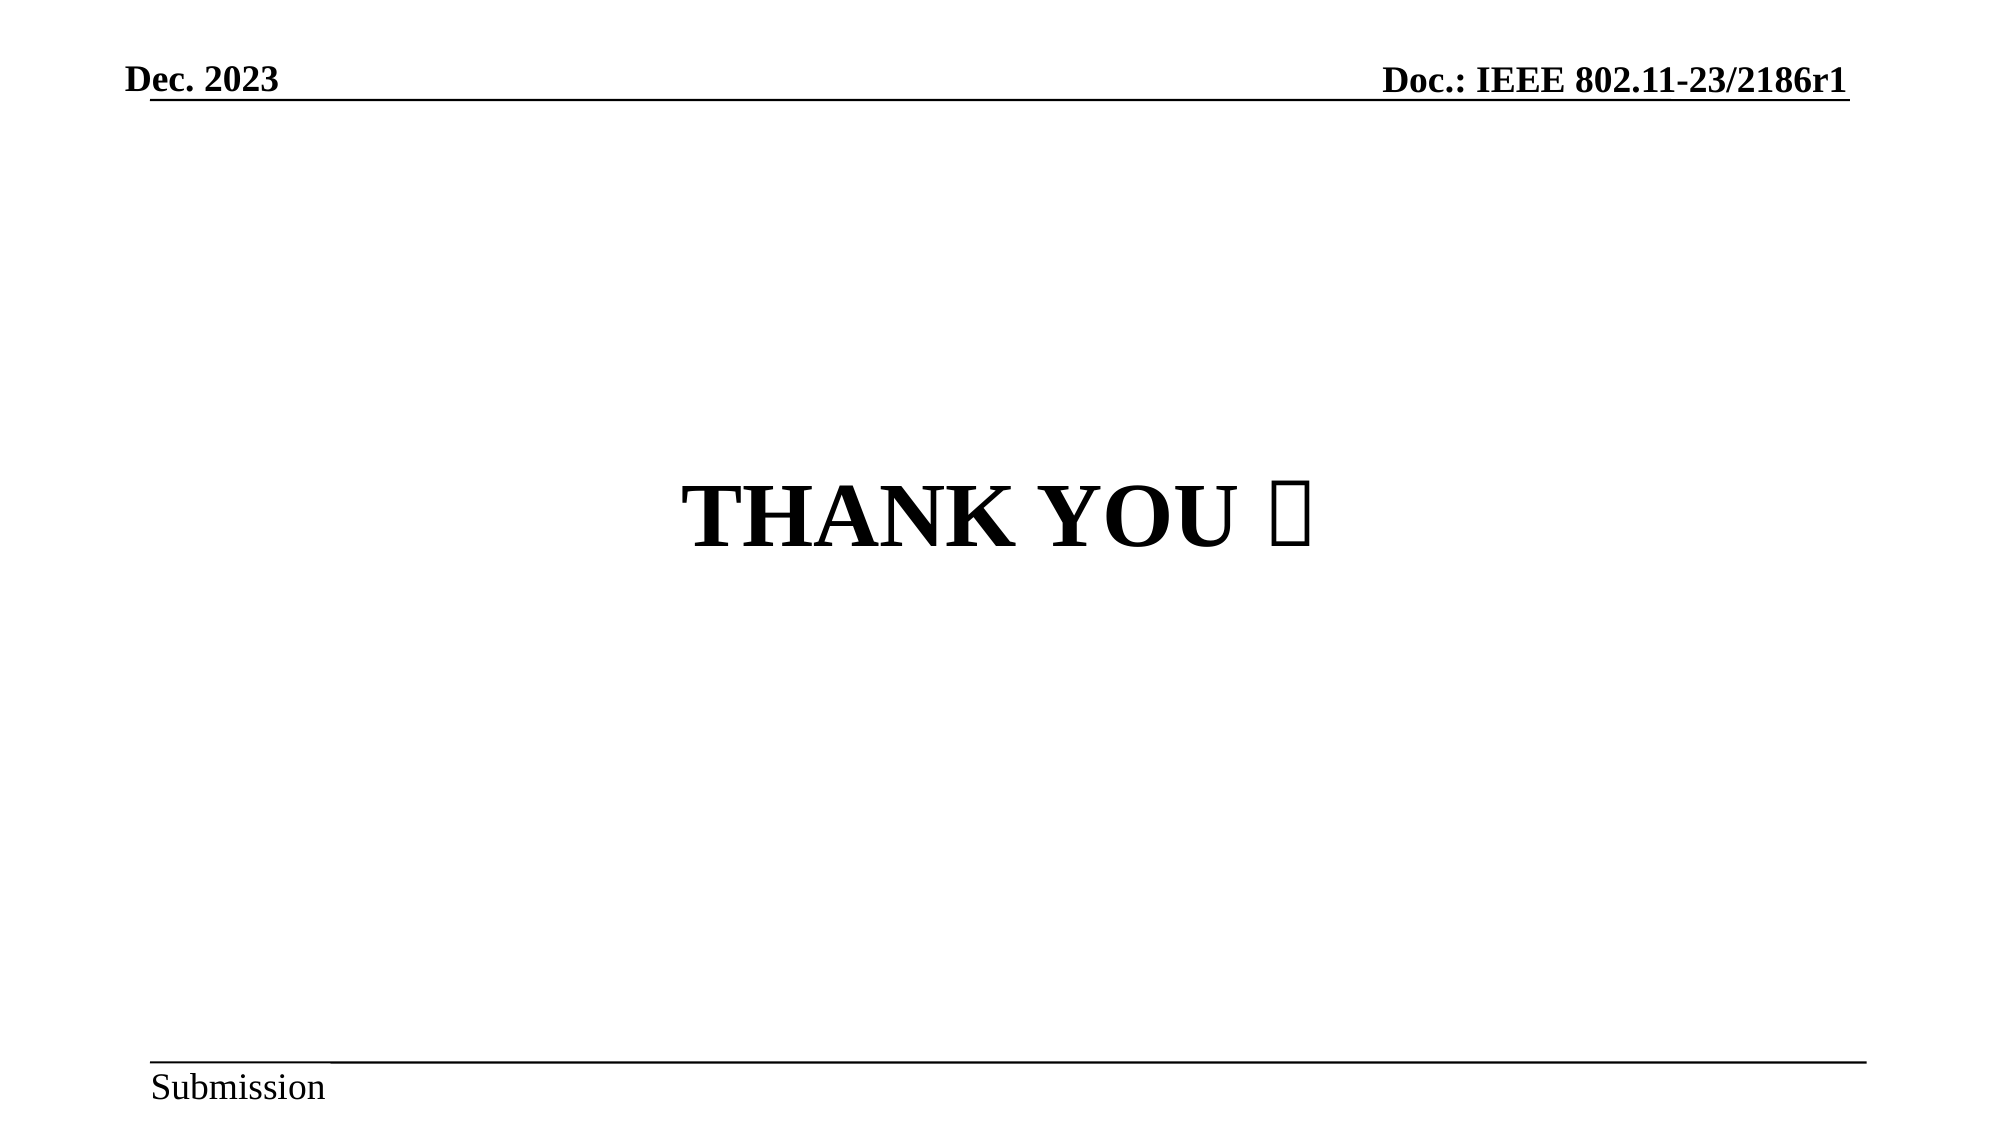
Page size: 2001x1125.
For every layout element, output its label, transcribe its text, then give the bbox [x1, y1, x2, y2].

list THANK YOU  [137, 447, 1863, 678]
